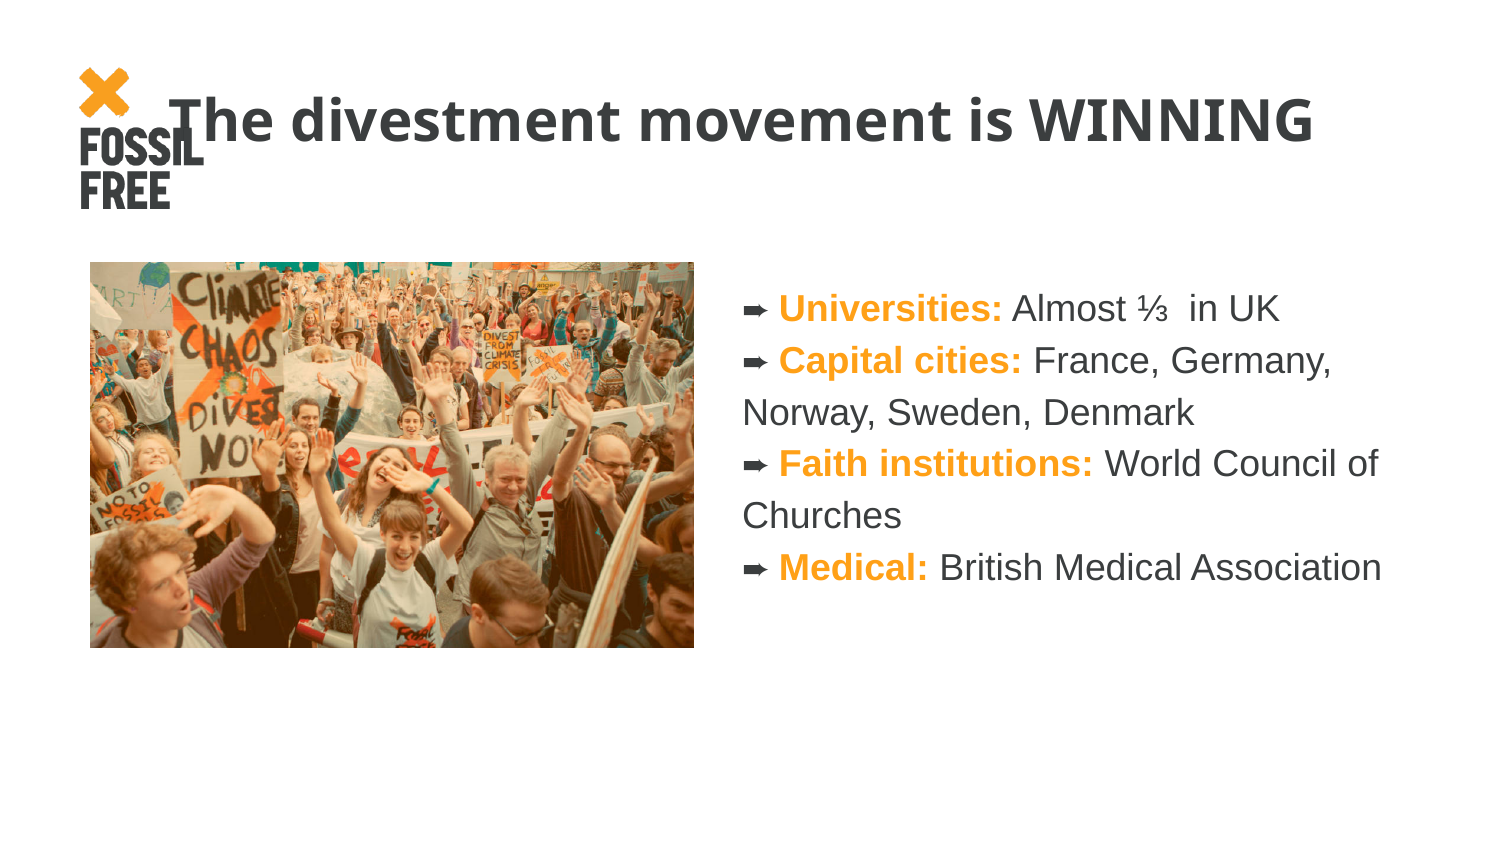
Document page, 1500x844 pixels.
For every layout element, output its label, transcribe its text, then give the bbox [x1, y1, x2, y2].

title The divestment movement is WINNING [235, 68, 1449, 228]
picture [50, 36, 230, 237]
picture [90, 261, 694, 648]
list ➨ Universities: Almost ⅓ in UK ➨ Capital cities: France, Germany, Norway, Sweden, Denmark ➨ Faith institutions: World Council of Churches ➨ Medical: British Medical Association [727, 262, 1428, 721]
